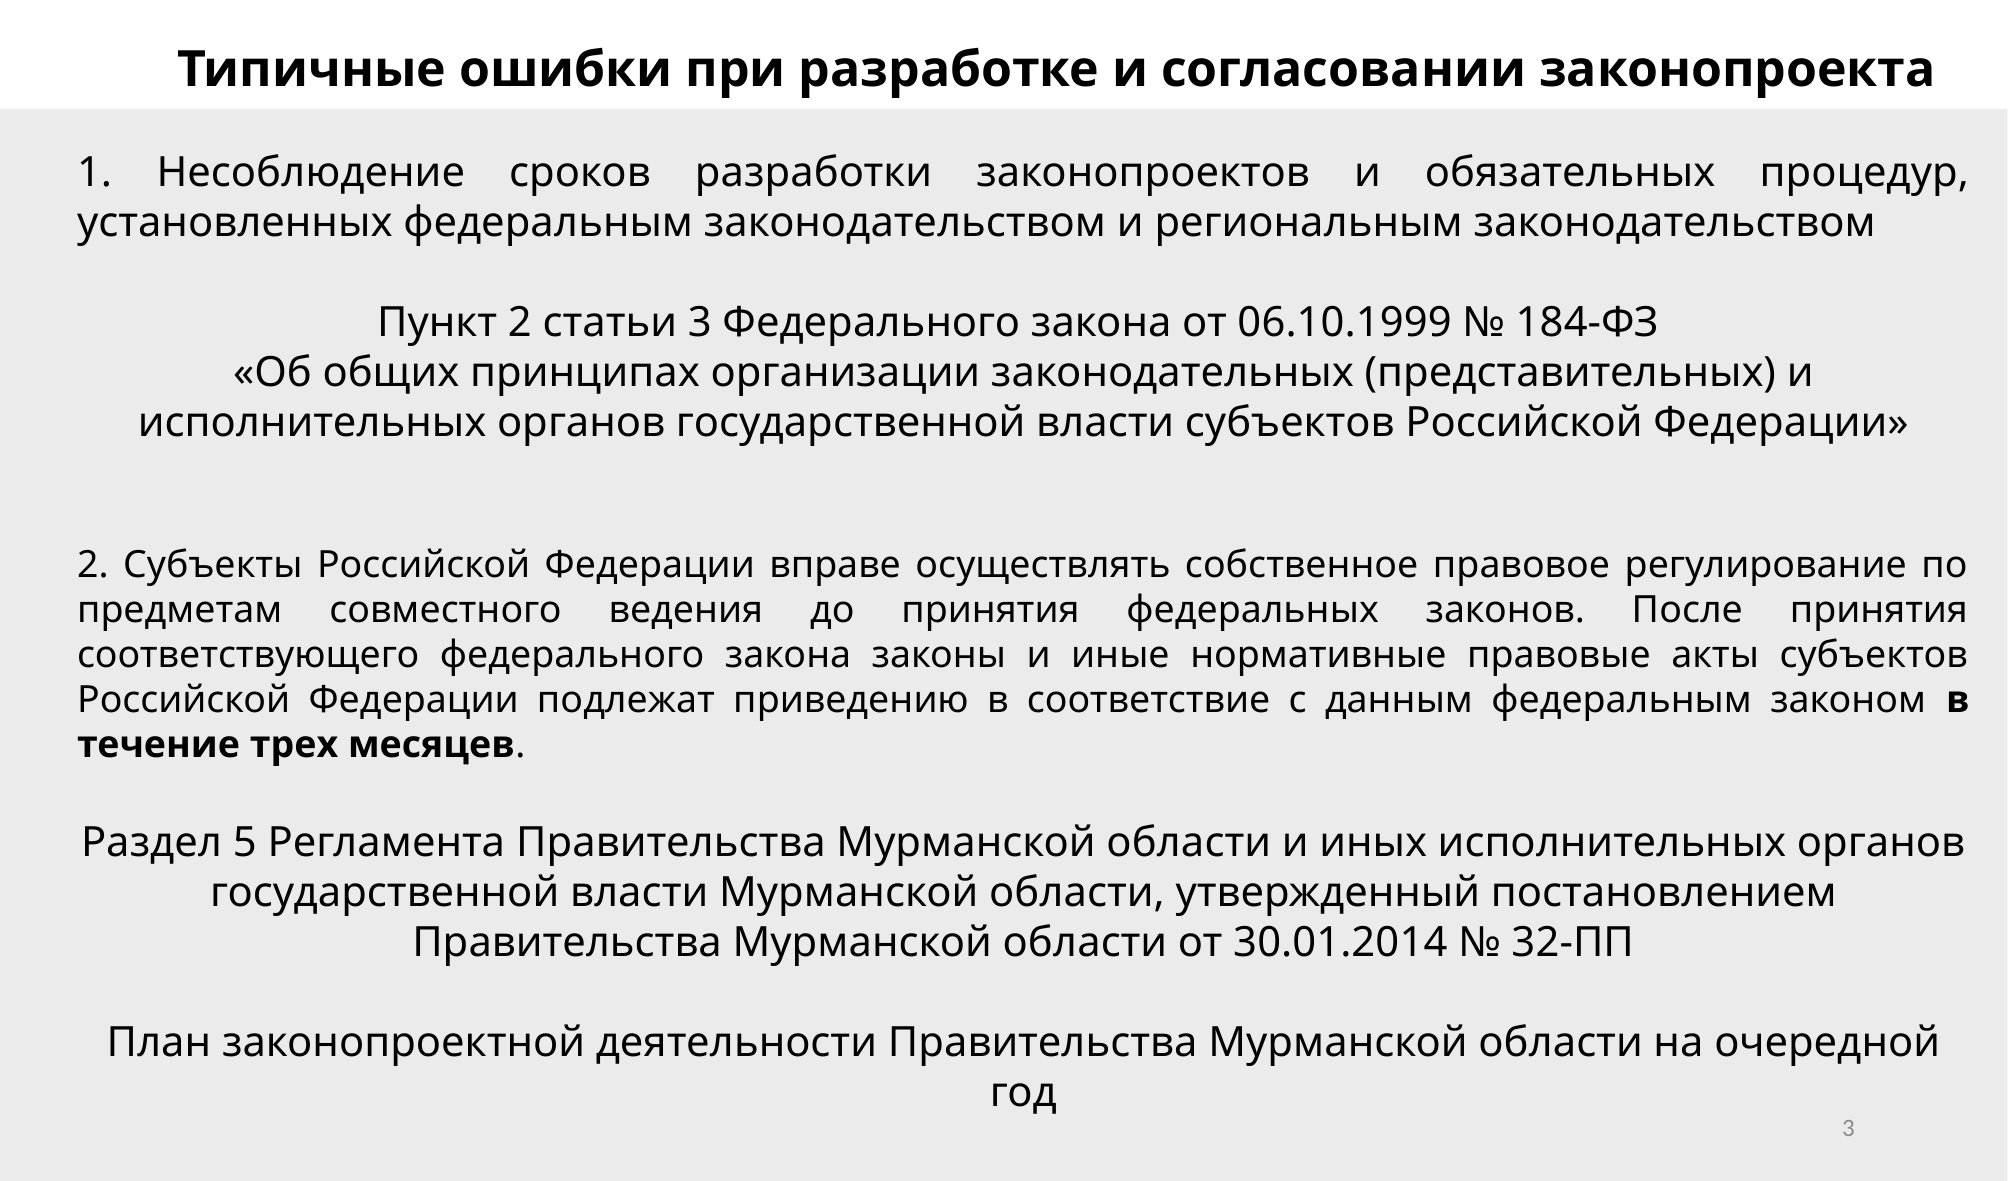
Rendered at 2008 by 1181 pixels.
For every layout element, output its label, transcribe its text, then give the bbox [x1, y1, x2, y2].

text_box Типичные ошибки при разработке и согласовании законопроекта [0, 28, 2008, 104]
text_box 1. Несоблюдение сроков разработки законопроектов и обязательных процедур, установленных федеральным законодательством и региональным законодательством Пункт 2 статьи 3 Федерального закона от 06.10.1999 № 184-ФЗ «Об общих принципах организации законодательных (представительных) и исполнительных органов государственной власти субъектов Российской Федерации» 2. Субъекты Российской Федерации вправе осуществлять собственное правовое регулирование по предметам совместного ведения до принятия федеральных законов. После принятия соответствующего федерального закона законы и иные нормативные правовые акты субъектов Российской Федерации подлежат приведению в соответствие с данным федеральным законом в течение трех месяцев. Раздел 5 Регламента Правительства Мурманской области и иных исполнительных органов государственной власти Мурманской области, утвержденный постановлением Правительства Мурманской области от 30.01.2014 № 32-ПП План законопроектной деятельности Правительства Мурманской области на очередной год [62, 137, 1985, 1181]
text_box [0, 108, 2008, 1181]
slide_number 3 [1418, 1094, 1870, 1158]
